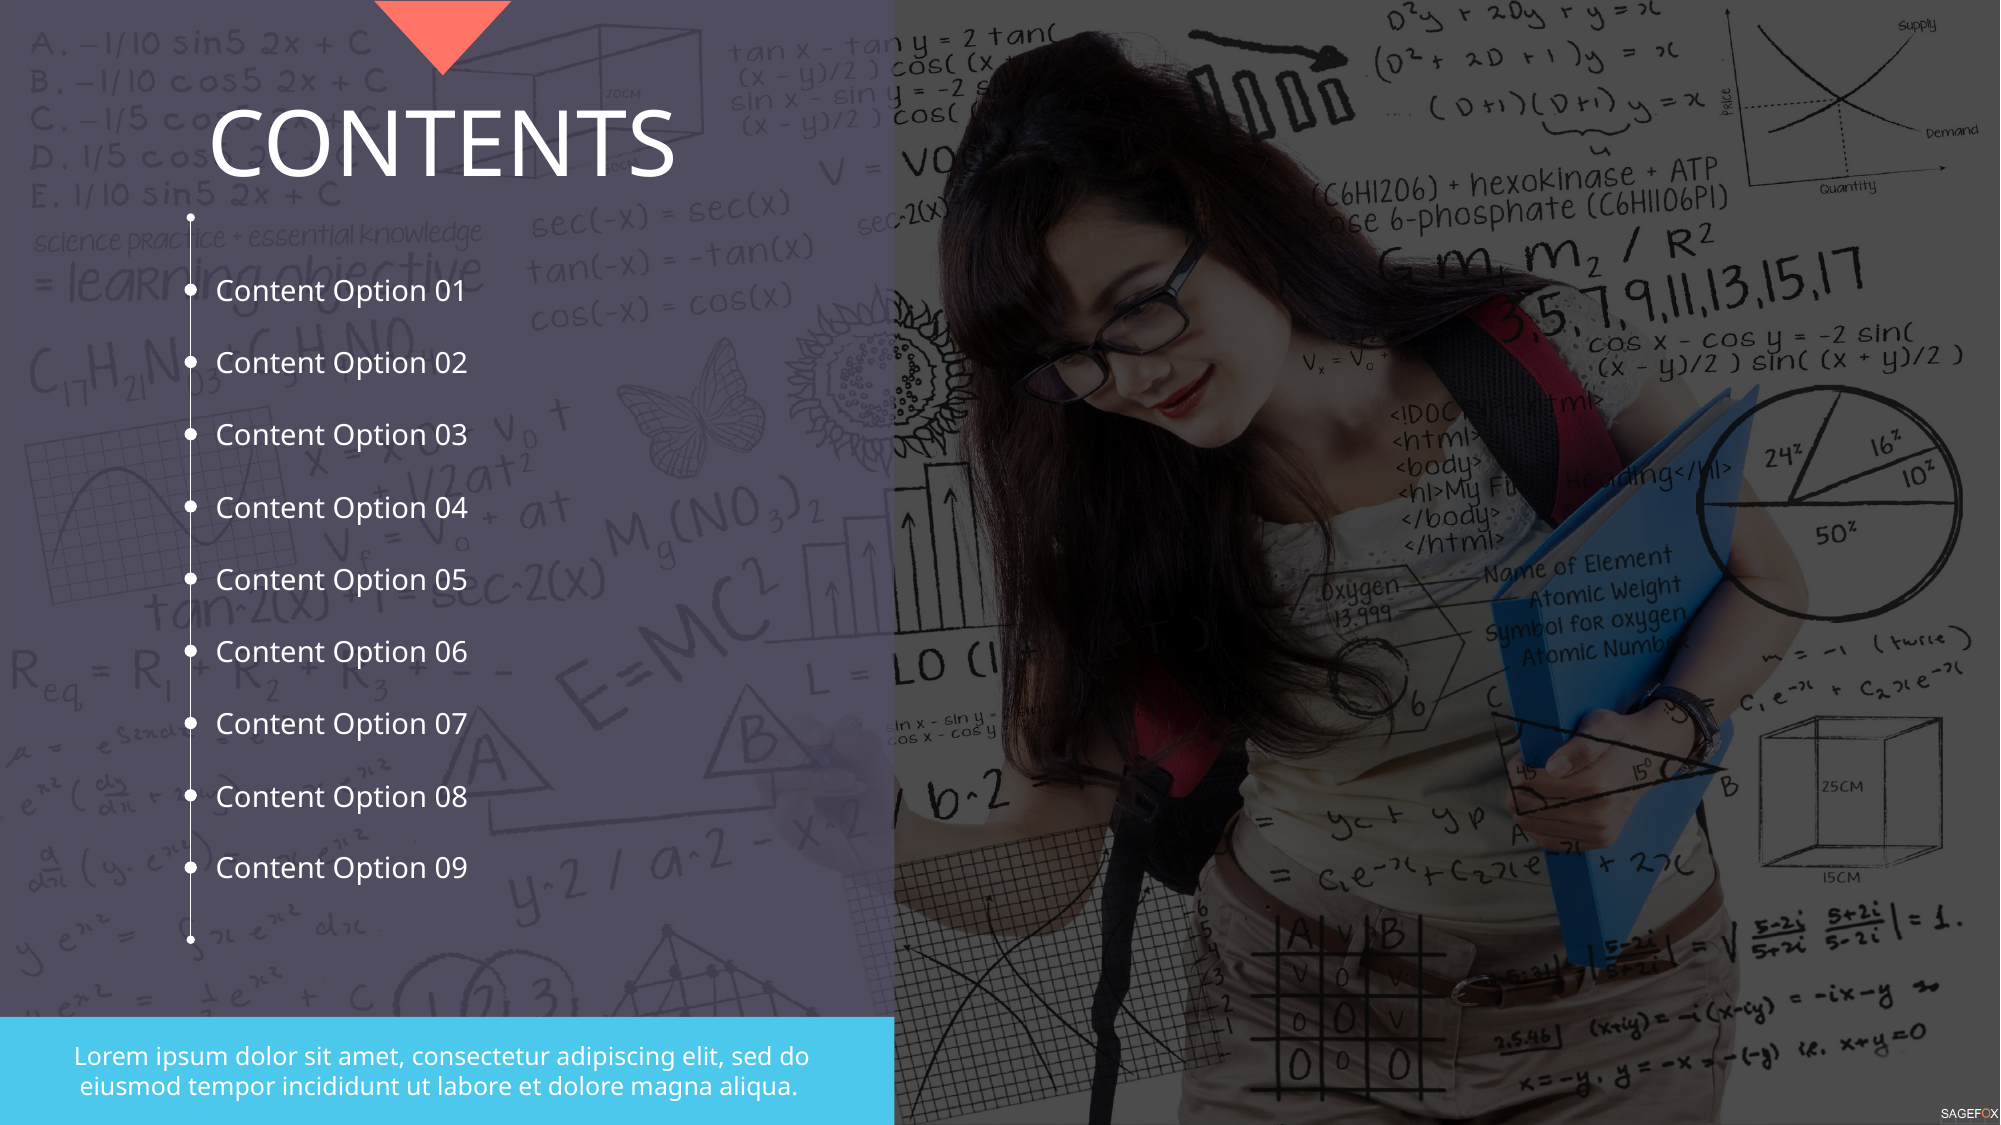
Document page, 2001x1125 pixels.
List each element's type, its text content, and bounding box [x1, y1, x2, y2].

picture [895, 0, 2001, 1125]
text_box [0, 0, 895, 1016]
text_box CONTENTS [142, 77, 743, 202]
text_box Content Option 04 [200, 481, 501, 532]
text_box Content Option 01 [200, 264, 501, 315]
text_box Content Option 06 [200, 626, 501, 676]
text_box Content Option 07 [200, 697, 501, 748]
text_box [371, 0, 514, 77]
text_box Content Option 09 [200, 842, 501, 893]
text_box Content Option 02 [200, 337, 501, 387]
text_box [0, 1016, 895, 1125]
text_box Content Option 08 [200, 770, 501, 821]
text_box Content Option 05 [200, 554, 501, 604]
text_box Lorem ipsum dolor sit amet, consectetur adipiscing elit, sed do eiusmod tempor incididunt ut labore et dolore magna aliqua. [11, 1033, 874, 1108]
text_box Content Option 03 [200, 408, 501, 459]
